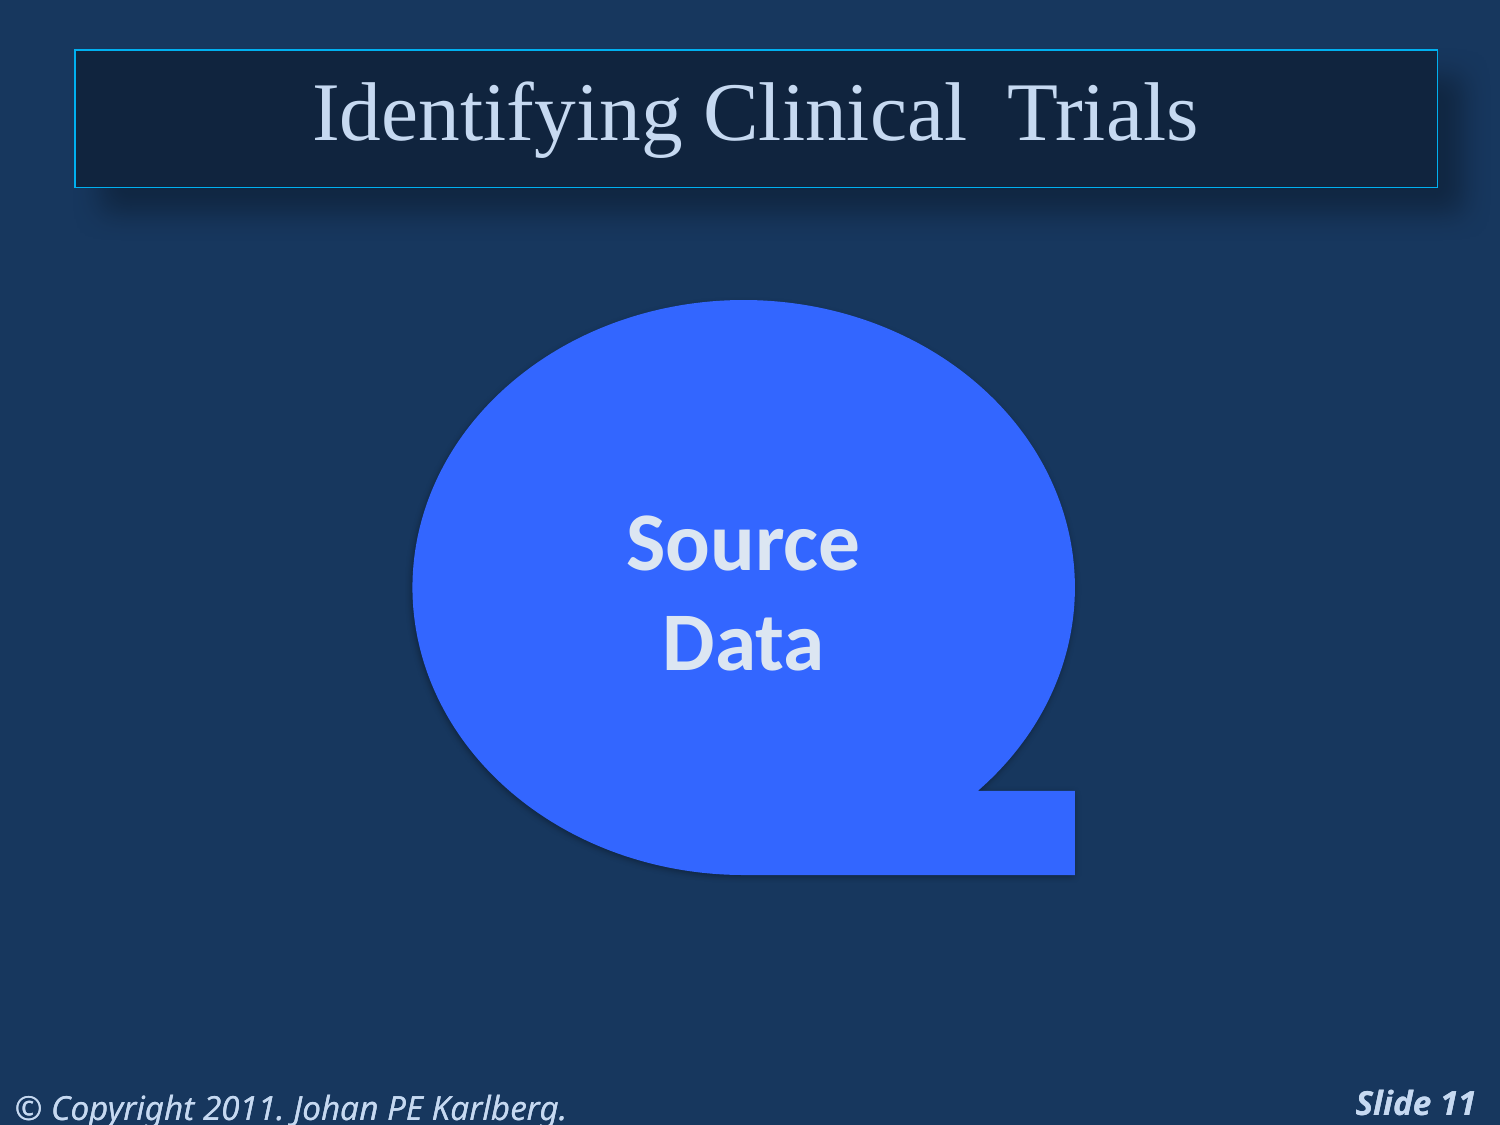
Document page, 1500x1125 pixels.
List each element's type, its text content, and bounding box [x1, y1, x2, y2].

text_box Source Data [412, 299, 1075, 876]
text_box Identifying Clinical Trials [74, 49, 1438, 188]
